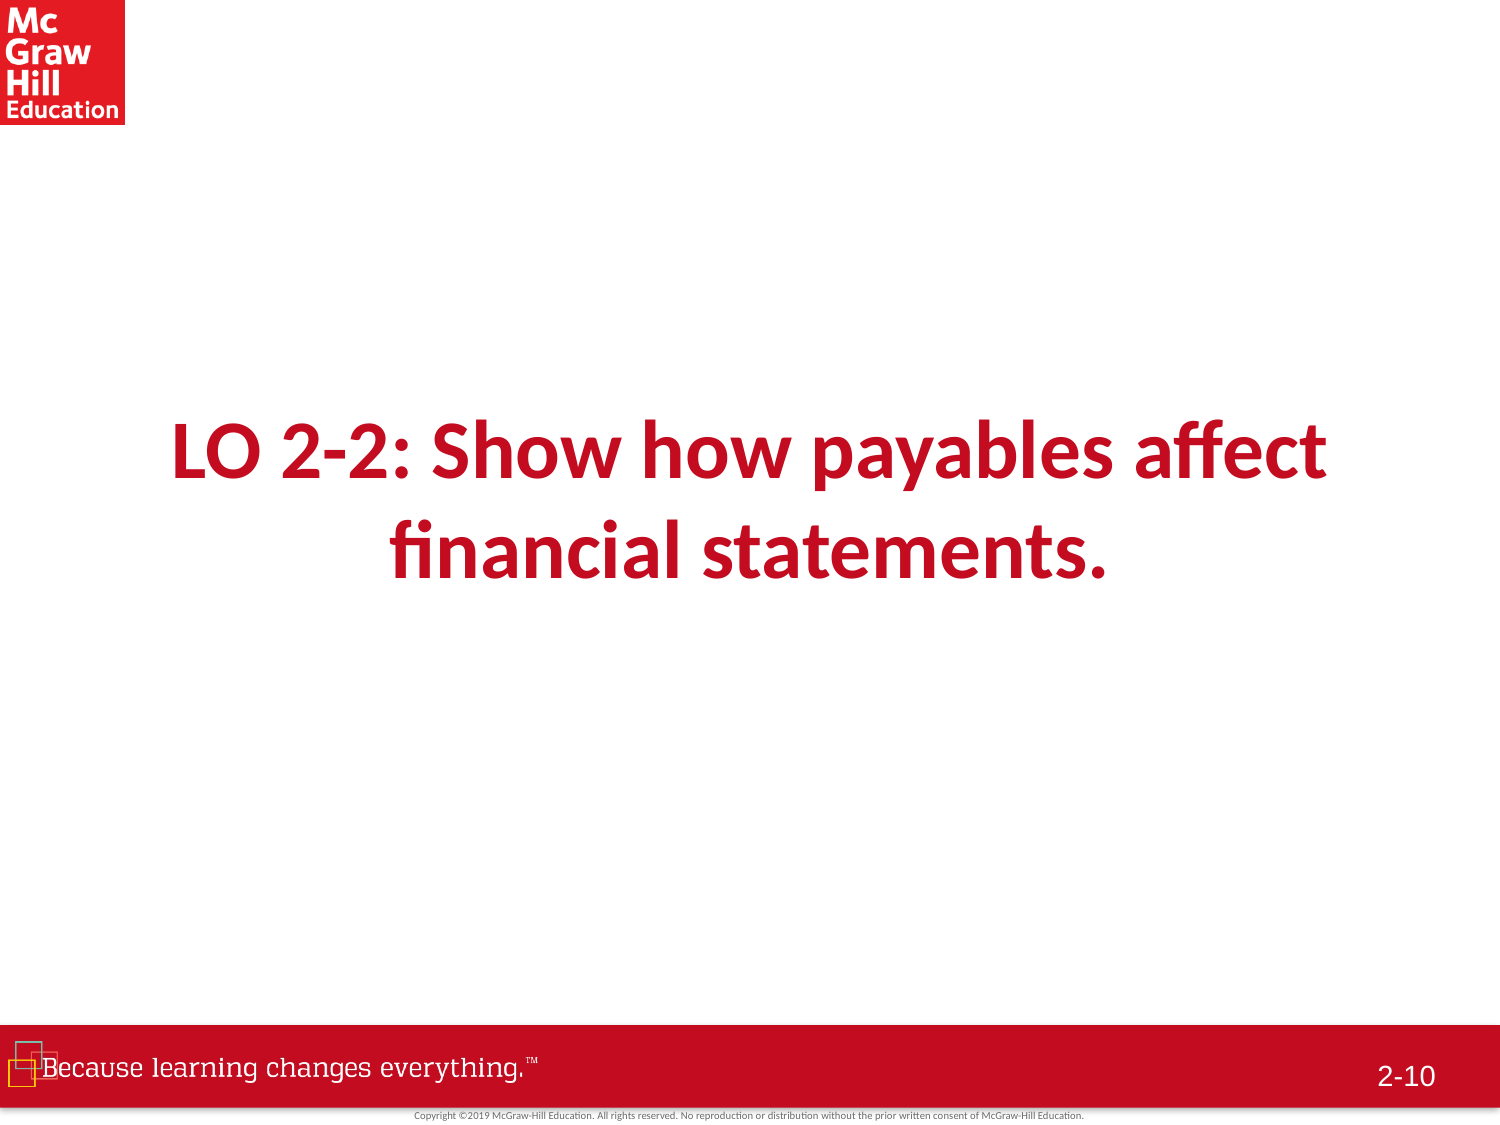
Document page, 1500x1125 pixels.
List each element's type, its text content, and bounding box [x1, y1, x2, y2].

slide_number 2-9 [1362, 1050, 1500, 1113]
title LO 2-2: Show how payables affect financial statements. [37, 387, 1463, 675]
picture [8, 1041, 538, 1087]
picture [0, 0, 125, 125]
